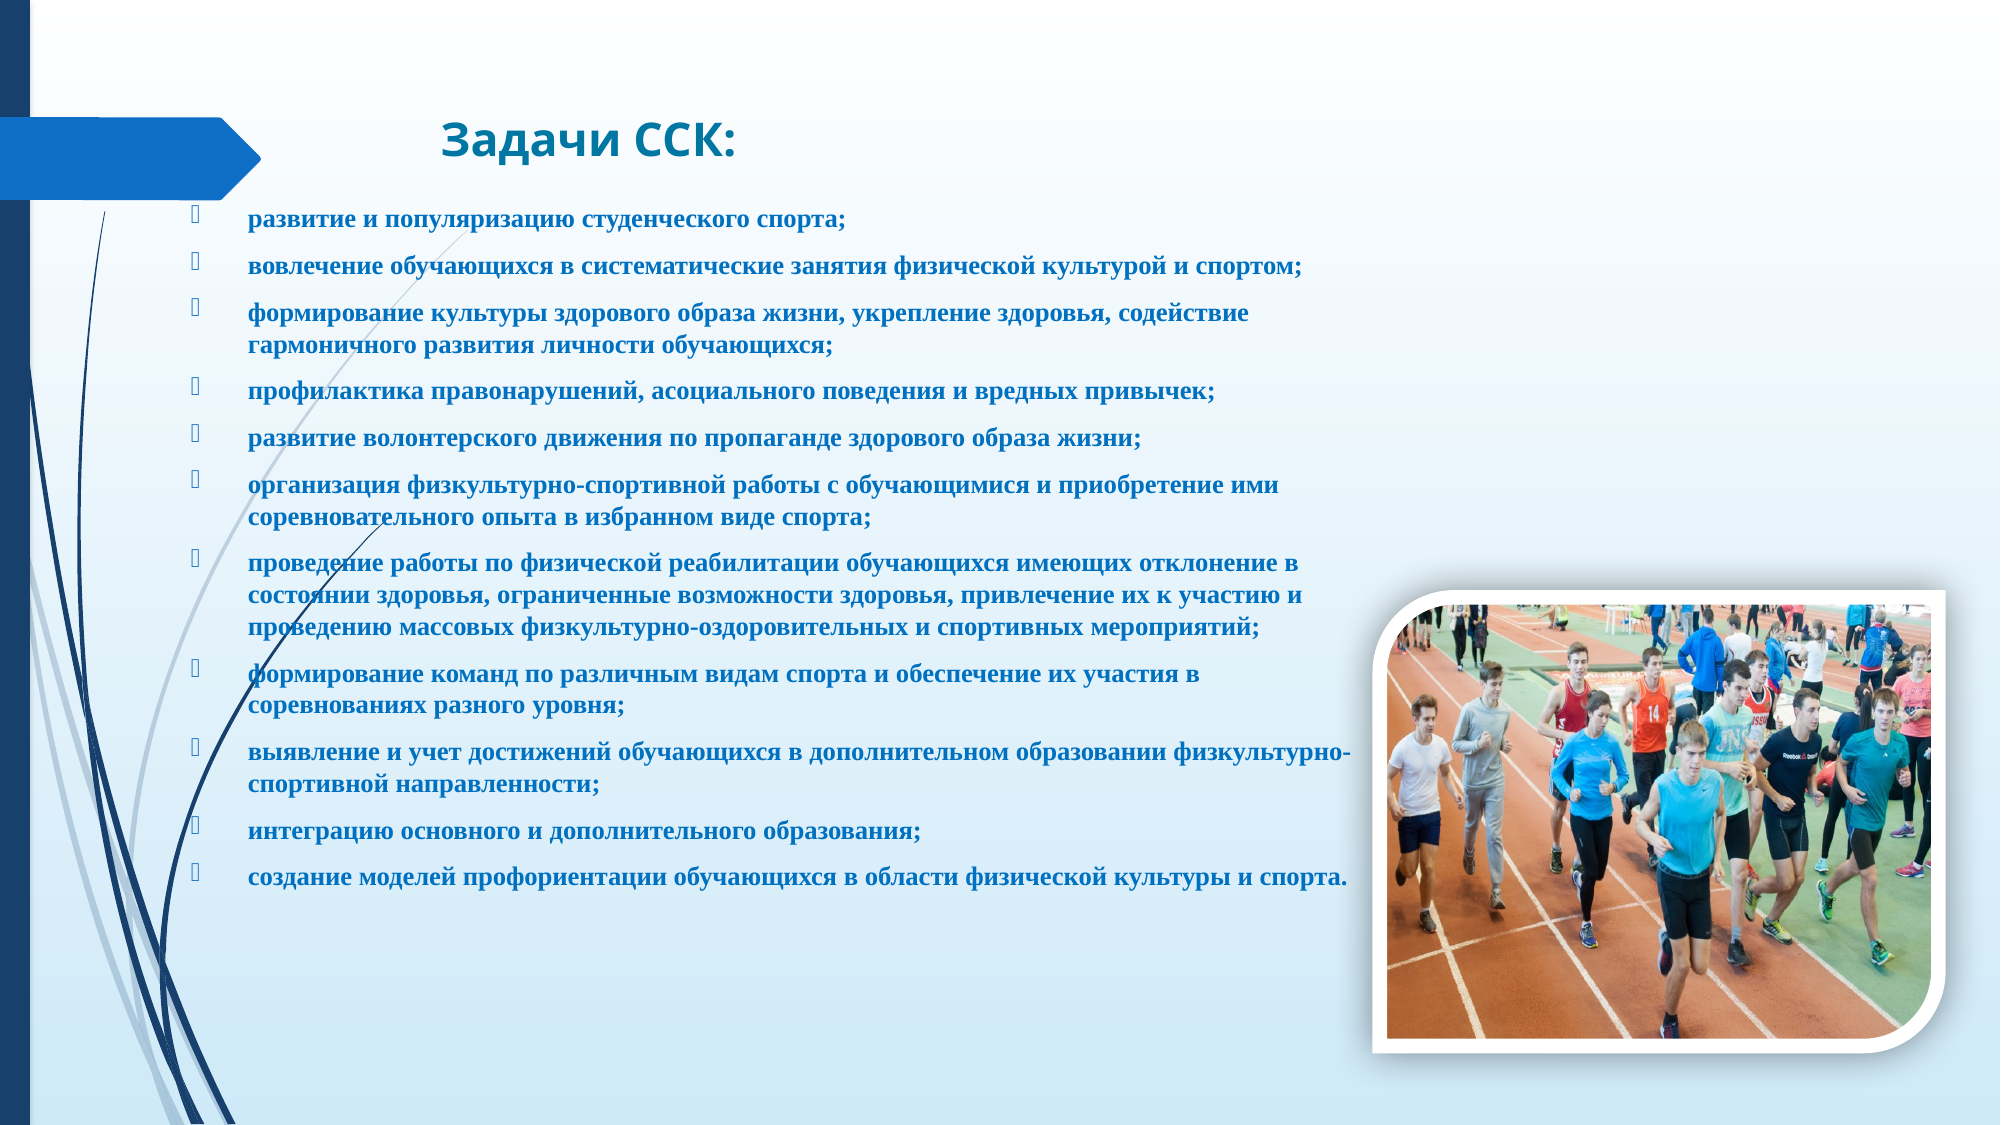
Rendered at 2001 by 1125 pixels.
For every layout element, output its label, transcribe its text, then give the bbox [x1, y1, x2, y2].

title Задачи ССК: [425, 102, 1888, 231]
picture [1379, 597, 1939, 1047]
list развитие и популяризацию студенческого спорта; вовлечение обучающихся в систематические занятия физической культурой и спортом; формирование культуры здорового образа жизни, укрепление здоровья, содействие гармоничного развития личности обучающихся; профилактика правонарушений, асоциального поведения и вредных привычек; развитие волонтерского движения по пропаганде здорового образа жизни; организация физкультурно-спортивной работы с обучающимися и приобретение ими соревновательного опыта в избранном виде спорта; проведение работы по физической реабилитации обучающихся имеющих отклонение в состоянии здоровья, ограниченные возможности здоровья, привлечение их к участию и проведению массовых физкультурно-оздоровительных и спортивных мероприятий; формирование команд по различным видам спорта и обеспечение их участия в соревнованиях разного уровня; выявление и учет достижений обучающихся в дополнительном образовании физкультурно-спортивной направленности; интеграцию основного и дополнительного образования; создание моделей профориентации обучающихся в области физической культуры и спорта. [175, 193, 1367, 1014]
